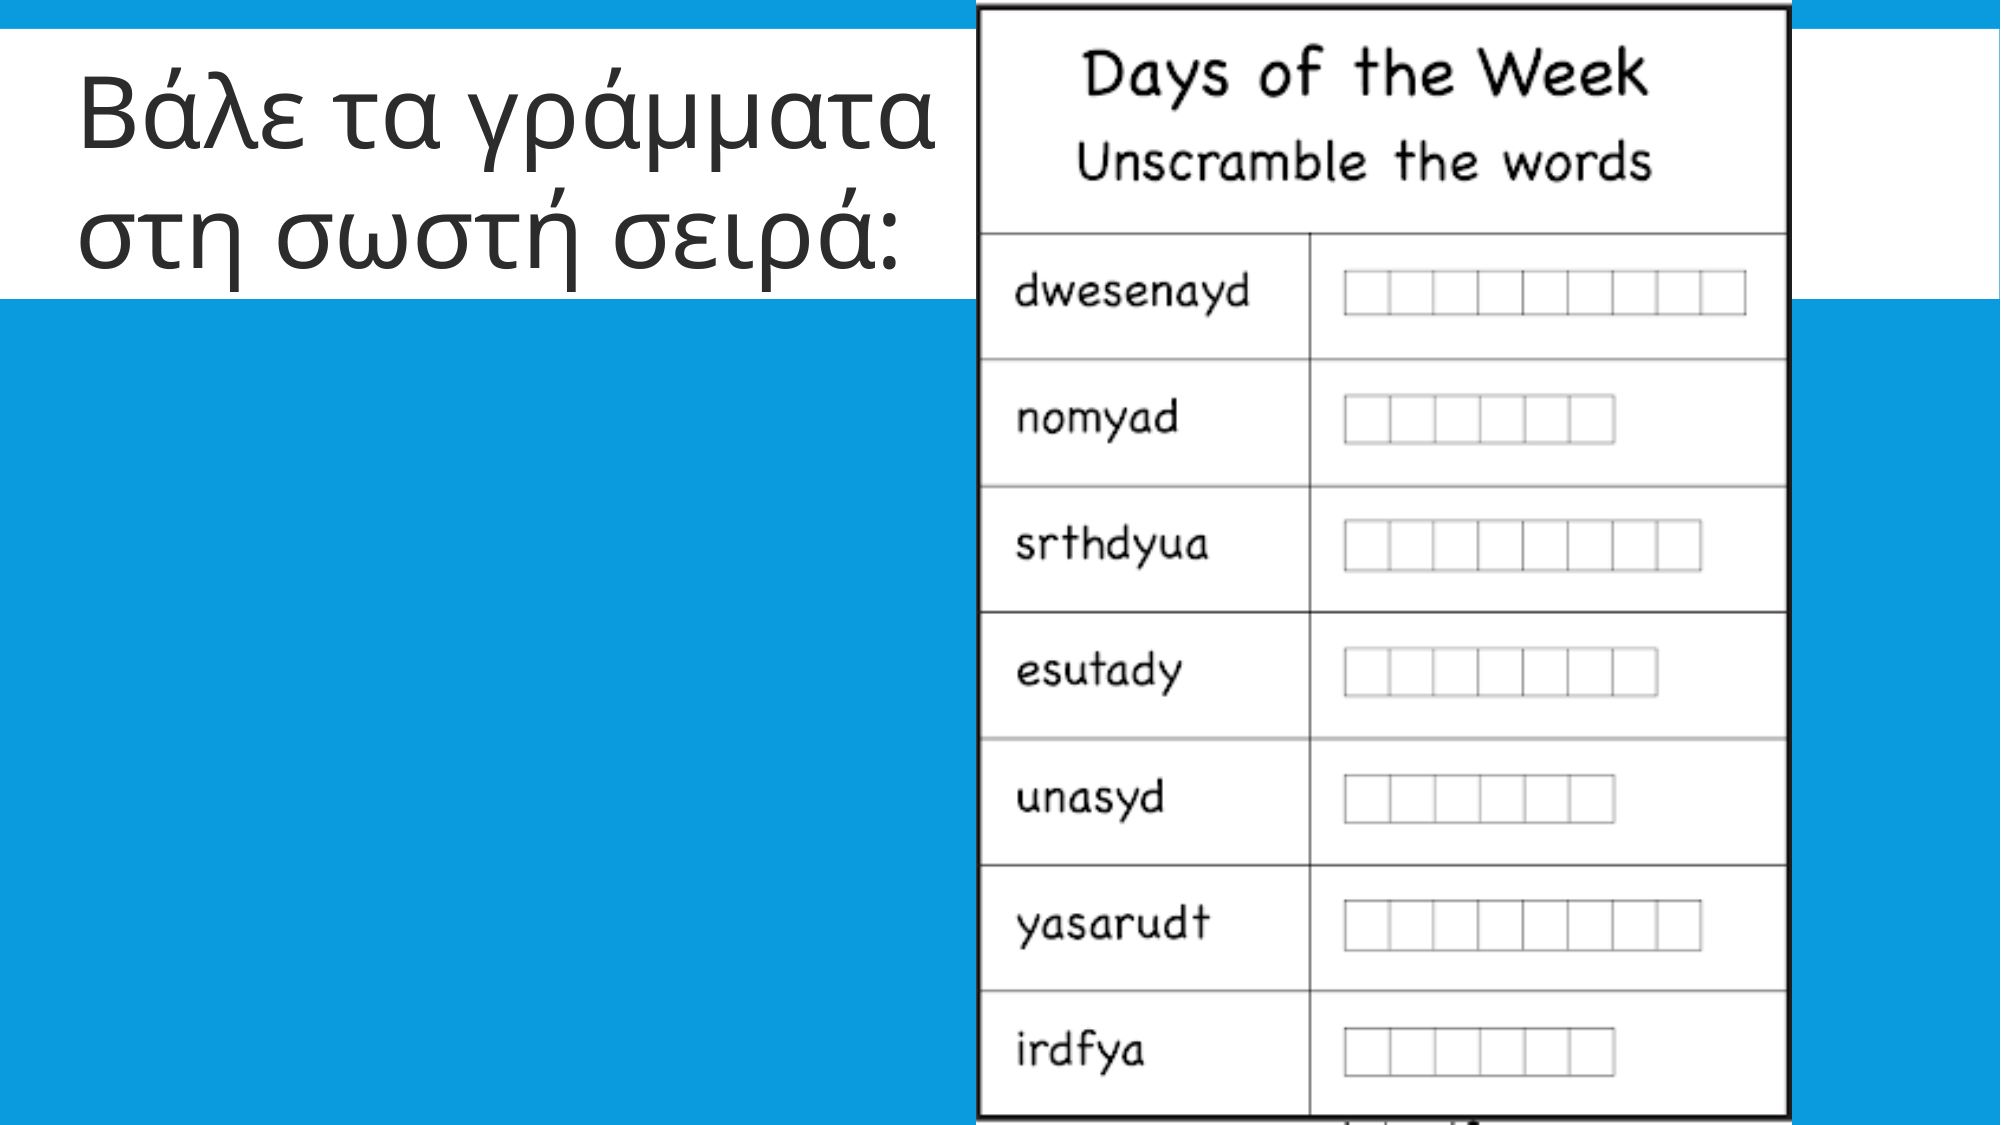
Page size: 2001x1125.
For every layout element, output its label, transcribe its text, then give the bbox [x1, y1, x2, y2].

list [975, 0, 1792, 1125]
text_box Βάλε τα γράμματα στη σωστή σειρά: [60, 41, 968, 296]
